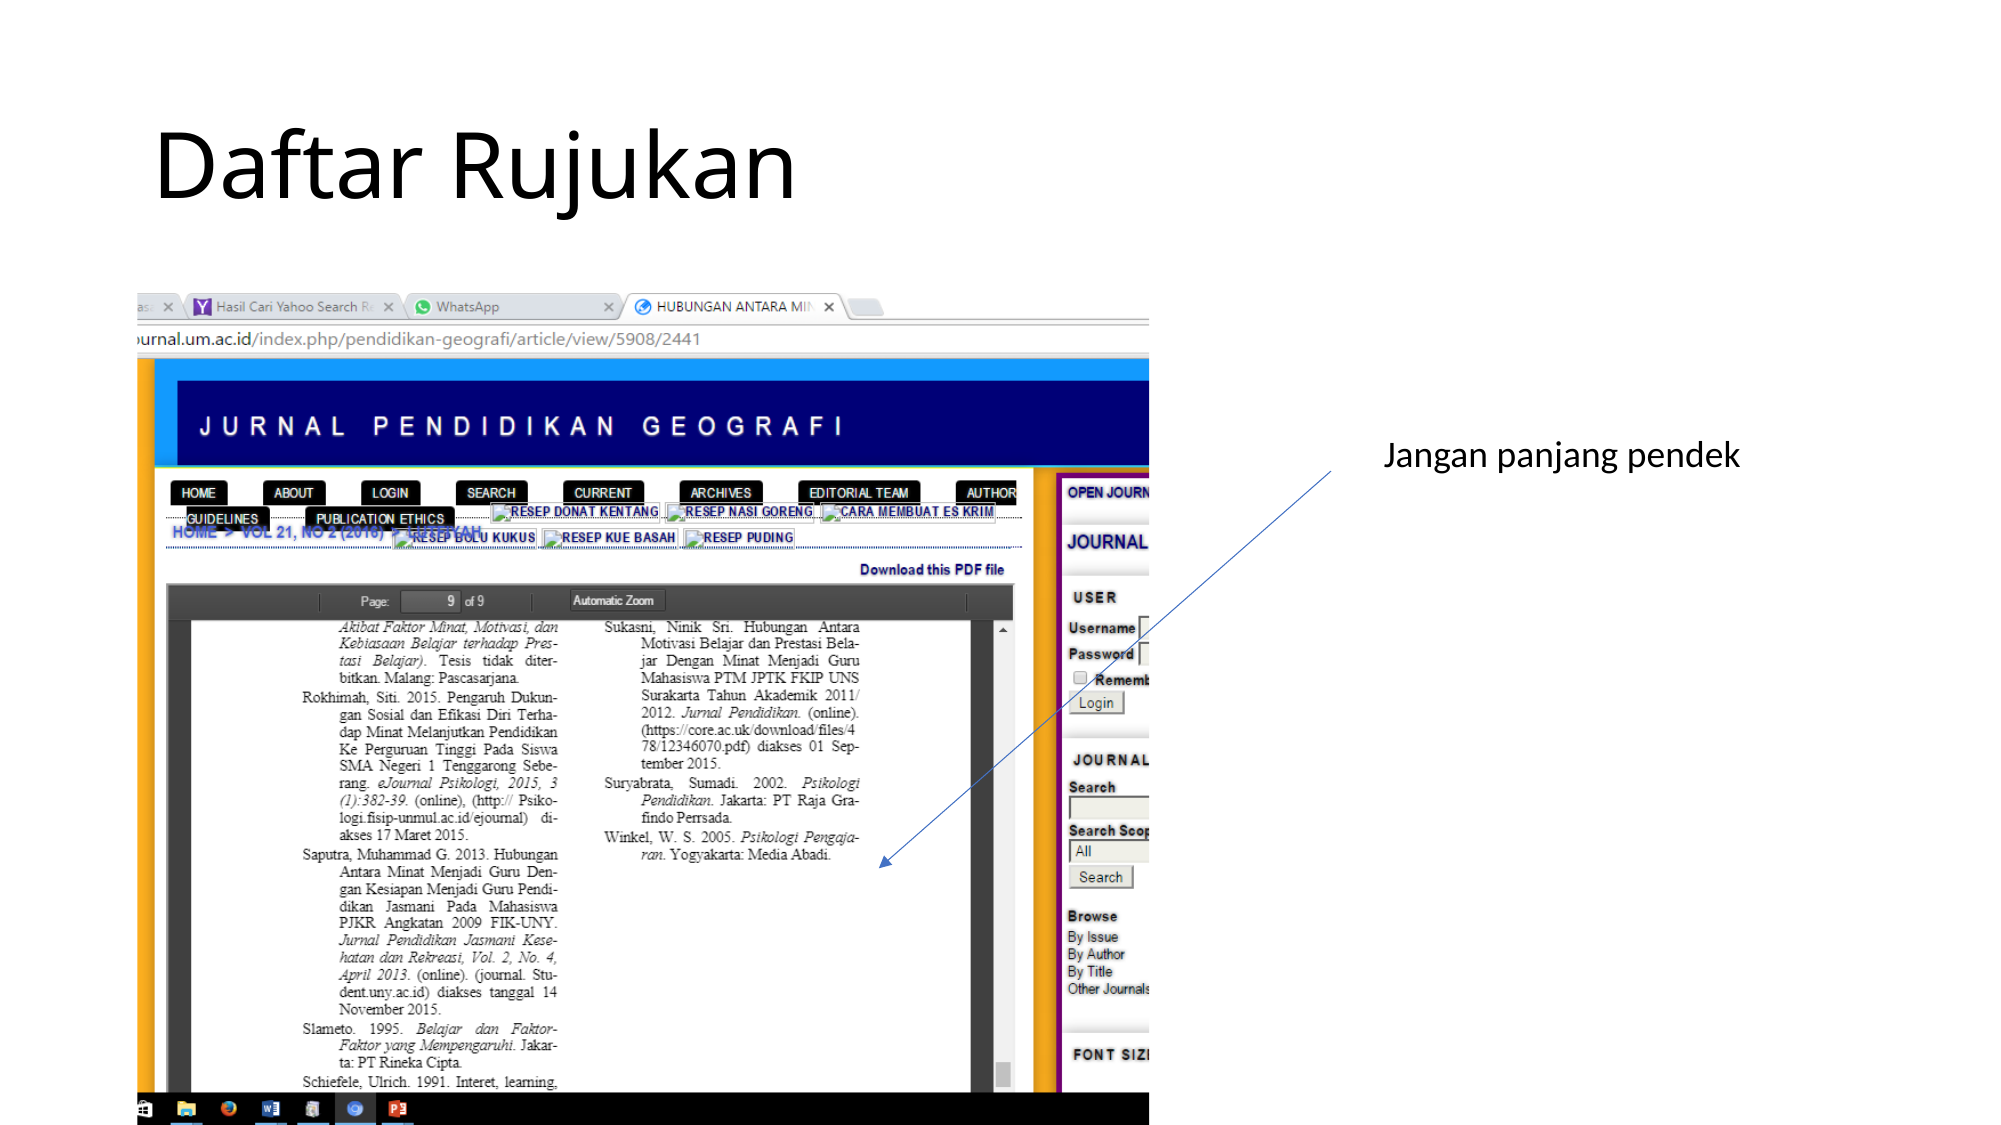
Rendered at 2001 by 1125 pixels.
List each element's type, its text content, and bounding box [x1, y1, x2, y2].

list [137, 293, 1150, 1125]
title Daftar Rujukan [137, 59, 1863, 278]
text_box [878, 471, 1331, 869]
text_box Jangan panjang pendek [1368, 422, 1756, 483]
